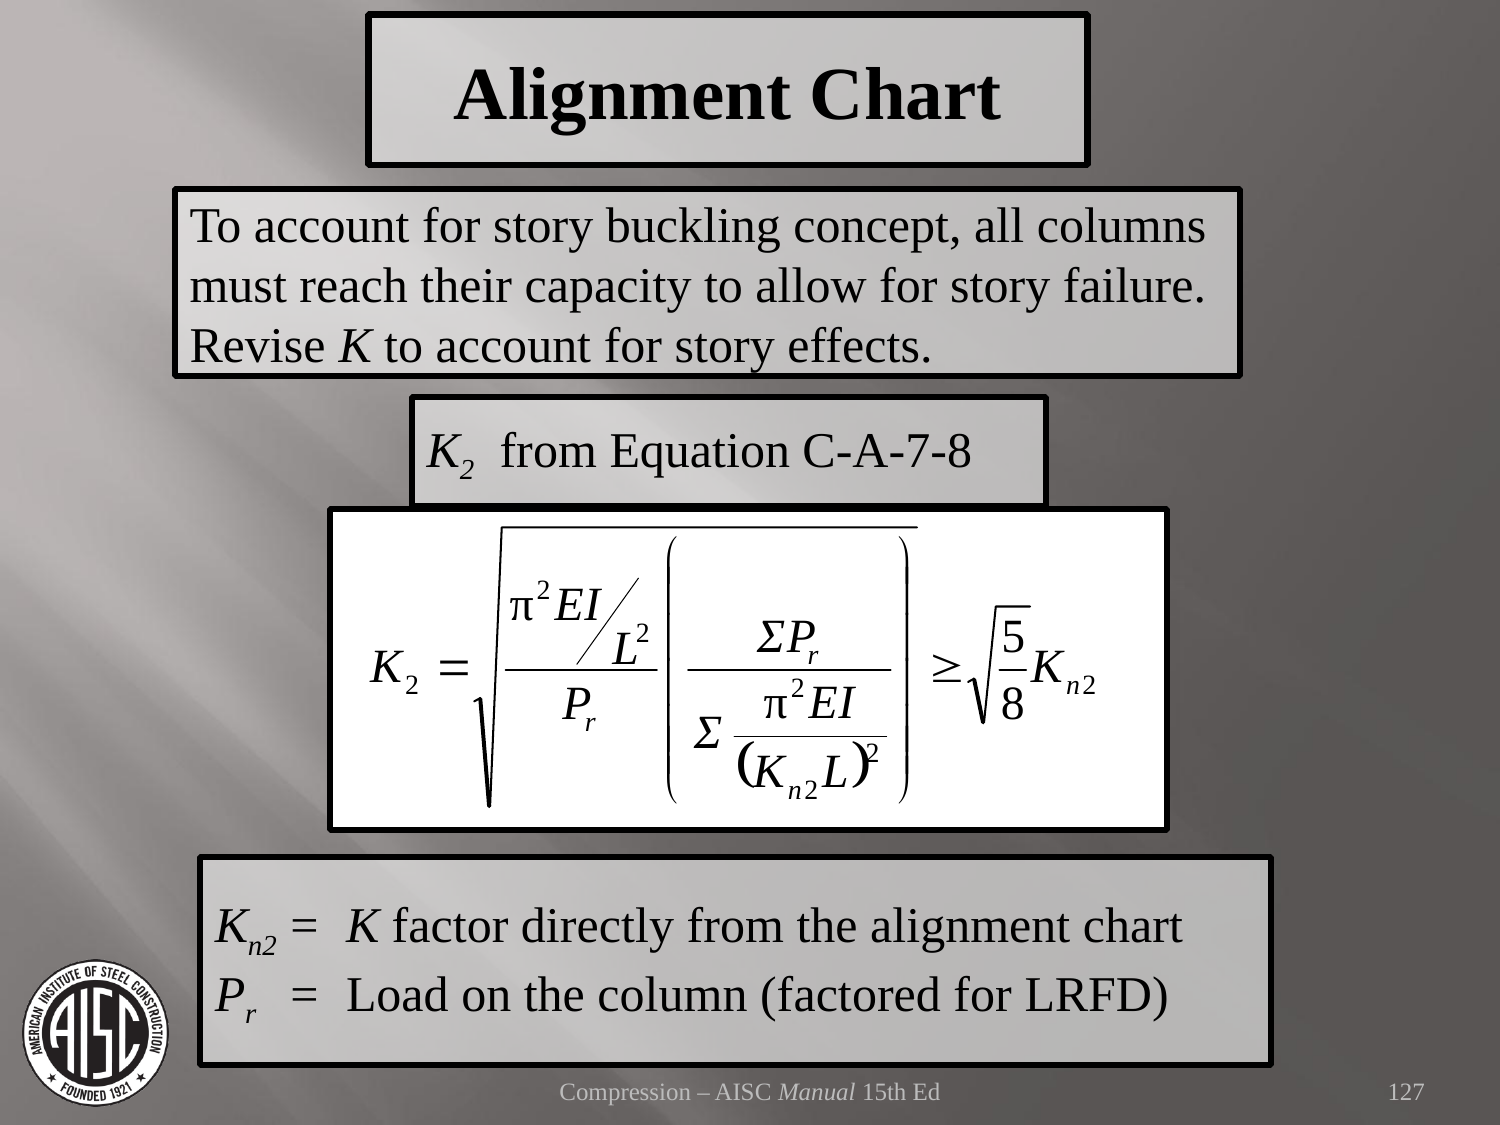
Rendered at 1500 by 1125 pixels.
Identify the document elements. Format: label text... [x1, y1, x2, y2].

text_box [329, 509, 1167, 831]
text_box K2 from Equation C-A-7-8 [411, 397, 1046, 502]
text_box Kn2 = K factor directly from the alignment chart Pr = Load on the column (factored for LRFD) [199, 857, 1272, 1066]
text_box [361, 514, 1107, 818]
picture [0, 0, 1500, 1125]
text_box To account for story buckling concept, all columns must reach their capacity to allow for story failure. Revise K to account for story effects. [174, 188, 1240, 377]
slide_number 127 [1299, 1052, 1425, 1113]
text_box Alignment Chart [368, 14, 1088, 165]
footer Compression – AISC Manual 15th Ed [512, 1052, 988, 1113]
